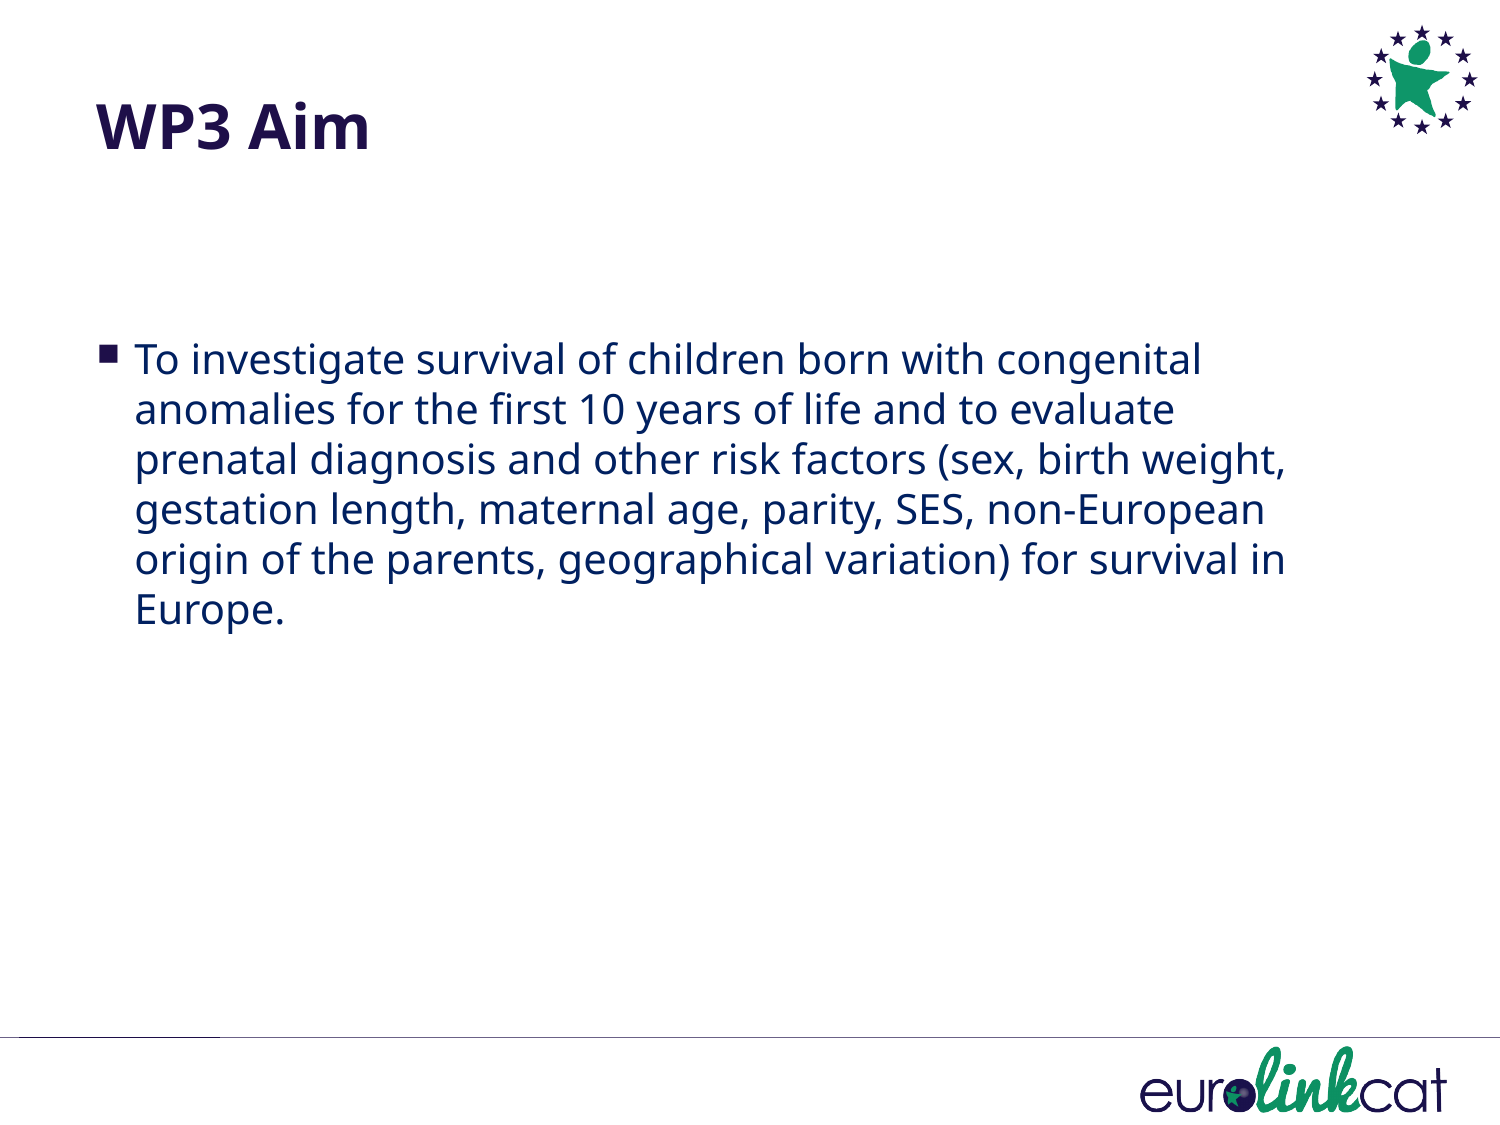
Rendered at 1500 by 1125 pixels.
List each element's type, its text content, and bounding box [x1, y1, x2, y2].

title WP3 Aim [81, 79, 1322, 263]
picture [1140, 1046, 1447, 1113]
list To investigate survival of children born with congenital anomalies for the first 10 years of life and to evaluate prenatal diagnosis and other risk factors (sex, birth weight, gestation length, maternal age, parity, SES, non-European origin of the parents, geographical variation) for survival in Europe. [81, 324, 1322, 1005]
